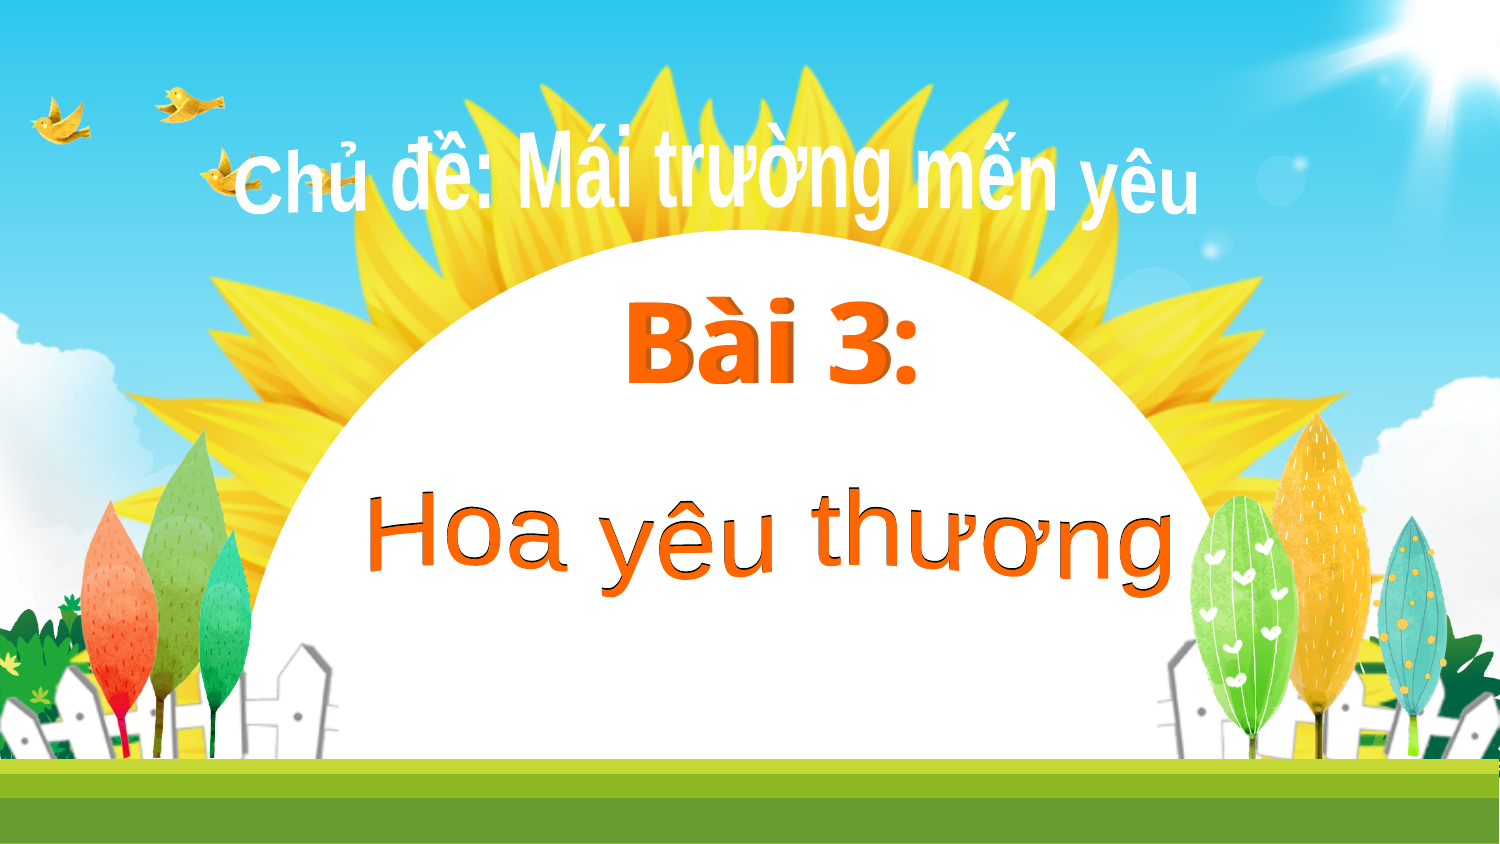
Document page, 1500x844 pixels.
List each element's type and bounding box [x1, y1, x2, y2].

text_box [370, 486, 1172, 602]
text_box [78, 428, 252, 759]
picture [0, 0, 1500, 844]
text_box [624, 263, 918, 416]
